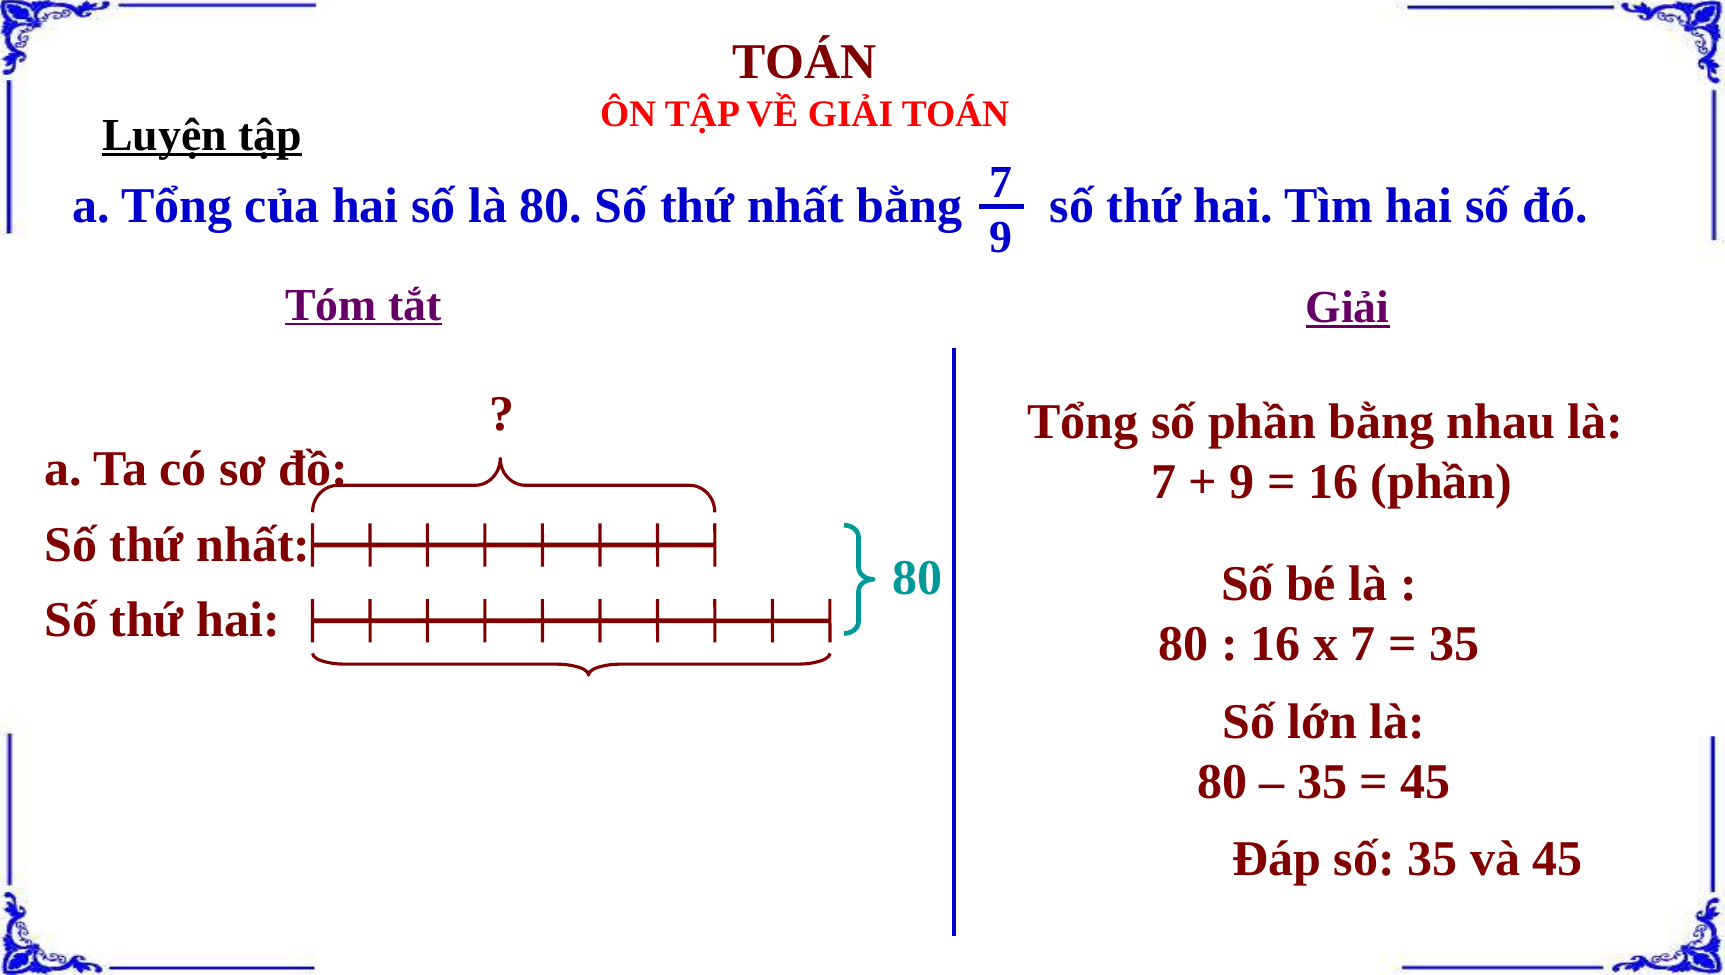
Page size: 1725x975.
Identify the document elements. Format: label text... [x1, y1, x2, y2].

text_box Số bé là : 80 : 16 x 7 = 35 [1024, 543, 1614, 678]
text_box Luyện tập [87, 97, 318, 164]
picture [0, 0, 1725, 975]
text_box Số thứ hai: [29, 579, 375, 655]
text_box Đáp số: 35 và 45 [1217, 817, 1624, 893]
text_box ? [475, 373, 531, 449]
text_box 80 [877, 537, 953, 613]
text_box a. Tổng của hai số là 80. Số thứ nhất bằng số thứ hai. Tìm hai số đó. [1033, 164, 1697, 240]
text_box a. Ta có sơ đồ: [29, 427, 432, 503]
text_box Giải [1290, 269, 1405, 340]
text_box a. Tổng của hai số là 80. Số thứ nhất bằng số thứ hai. Tìm hai số đó. [57, 164, 974, 240]
text_box 80 [954, 537, 958, 613]
text_box Tóm tắt [270, 266, 457, 337]
text_box [312, 458, 715, 513]
text_box Tổng số phần bằng nhau là: 7 + 9 = 16 (phần) [1002, 380, 1649, 516]
text_box [843, 525, 874, 634]
text_box [312, 653, 830, 675]
text_box Số thứ nhất: [29, 503, 432, 579]
title TOÁN ÔN TẬP VỀ GIẢI TOÁN [571, 21, 1039, 141]
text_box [974, 143, 1033, 270]
text_box Số lớn là: 80 – 35 = 45 [1029, 681, 1619, 817]
